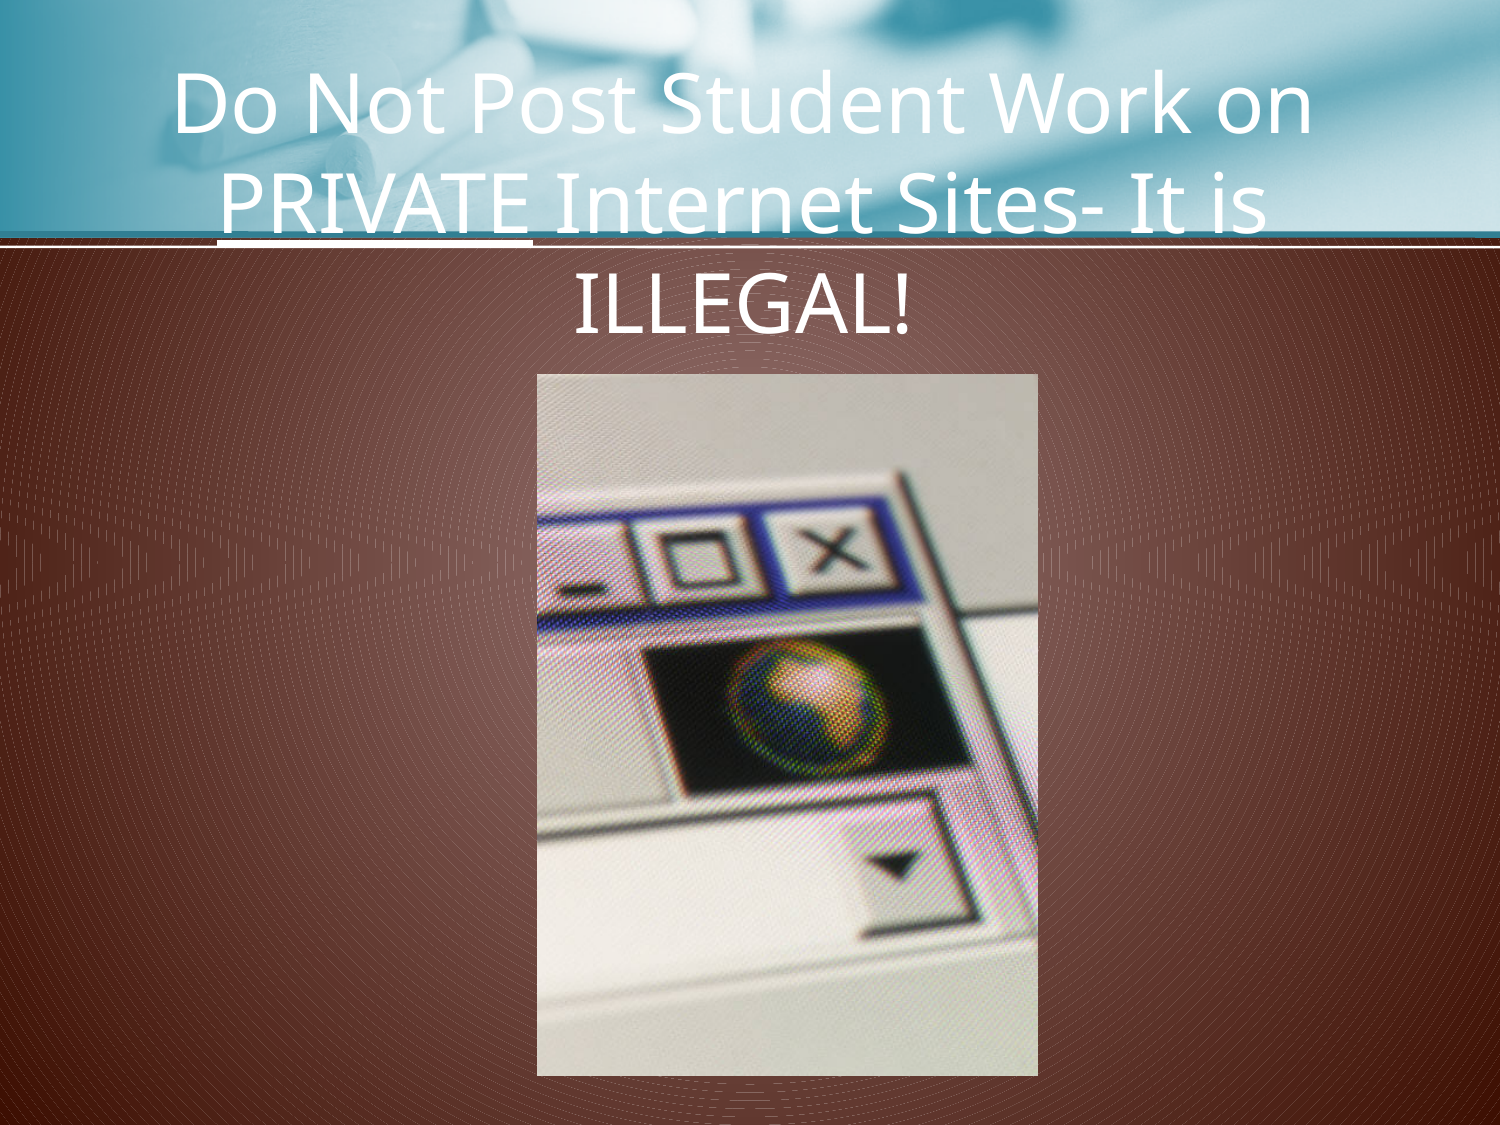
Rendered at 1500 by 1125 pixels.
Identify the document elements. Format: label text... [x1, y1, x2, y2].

title Do Not Post Student Work on PRIVATE Internet Sites- It is ILLEGAL! [24, 37, 1463, 363]
picture [537, 374, 1038, 1076]
